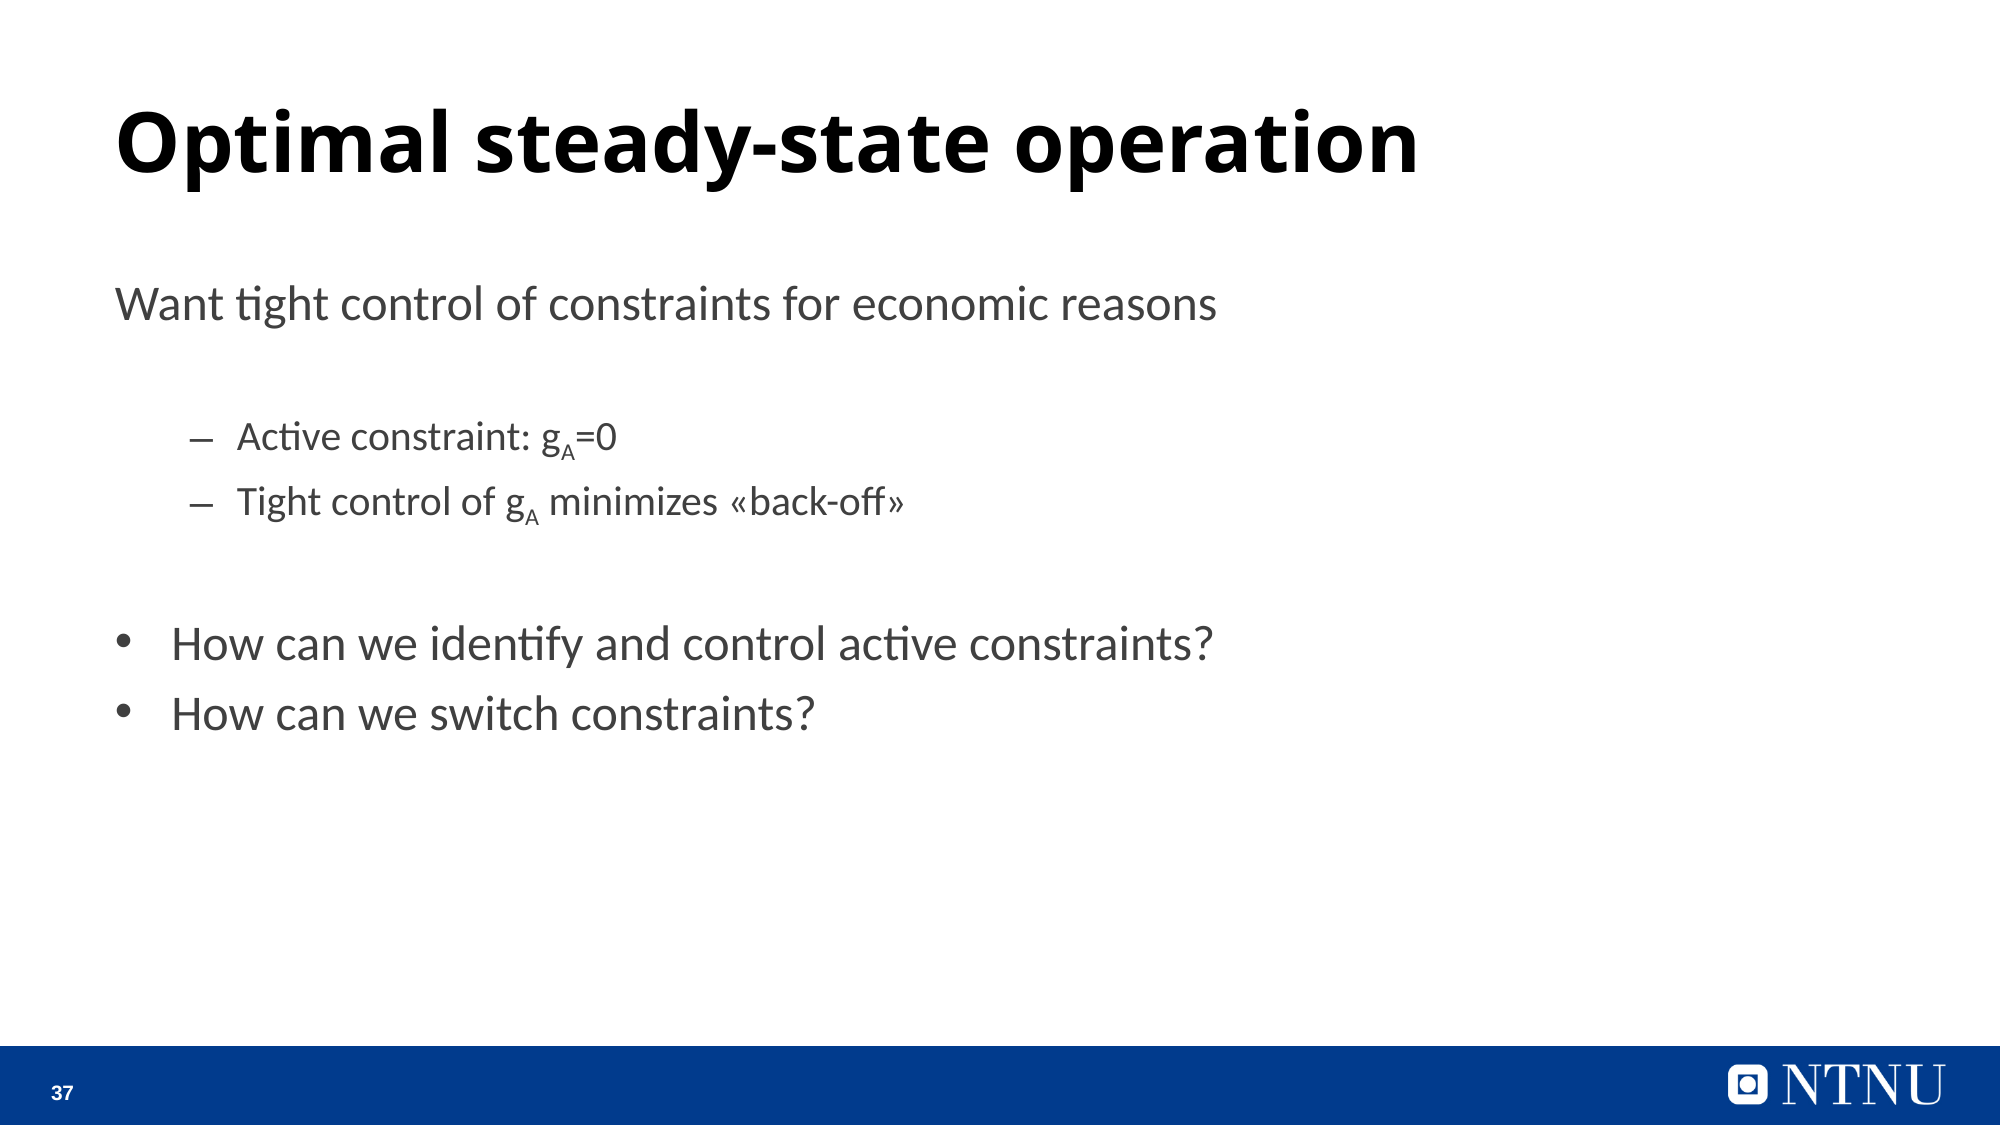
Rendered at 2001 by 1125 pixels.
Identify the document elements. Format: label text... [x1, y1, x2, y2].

title Optimal steady-state operation [99, 45, 1900, 233]
picture [0, 1046, 2000, 1125]
list Want tight control of constraints for economic reasons Active constraint: gA=0 Tight control of gA minimizes «back-off» How can we identify and control active constraints? How can we switch constraints? [99, 262, 1586, 766]
